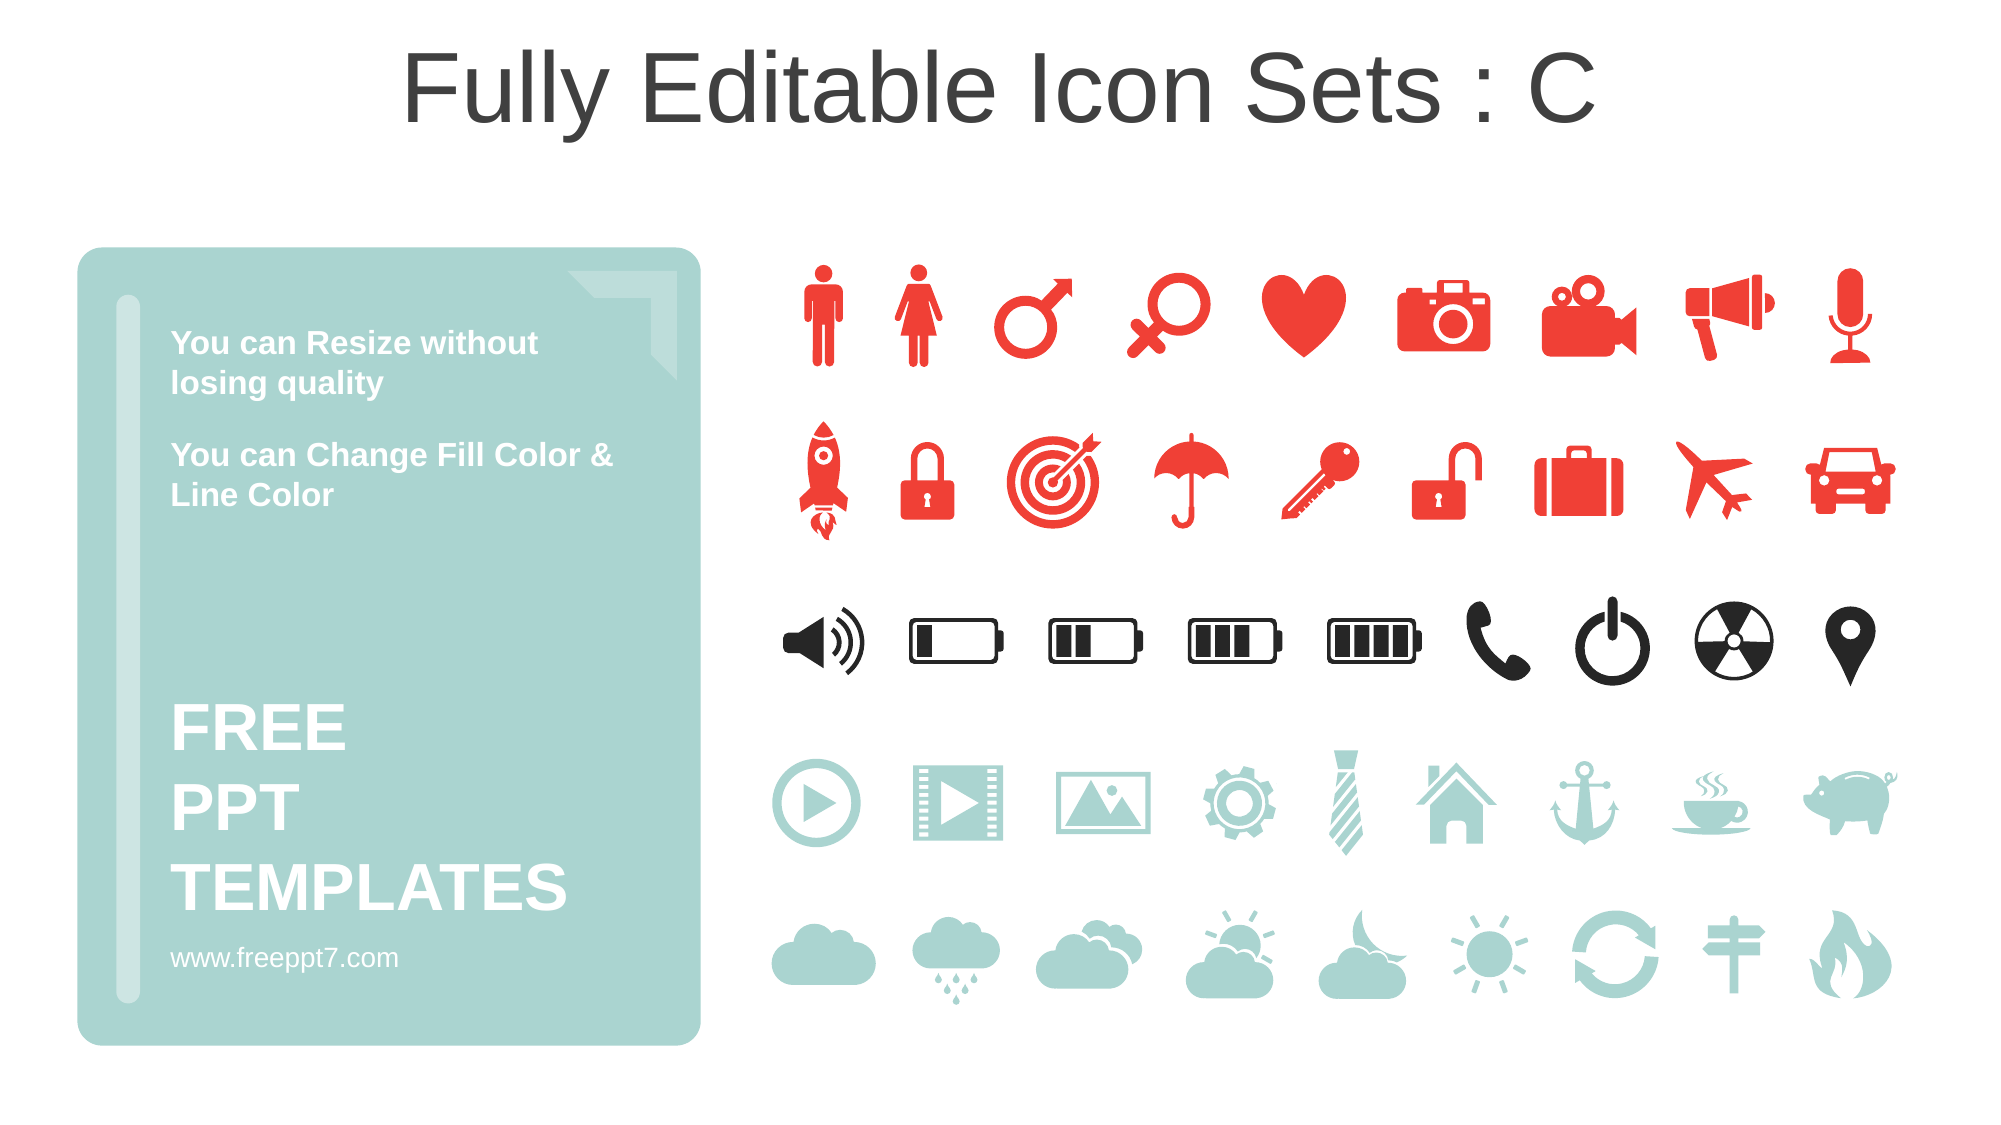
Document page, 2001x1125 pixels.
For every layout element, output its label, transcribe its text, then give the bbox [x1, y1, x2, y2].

text_box [1675, 440, 1756, 523]
text_box You can Resize without losing quality [155, 313, 644, 409]
text_box [942, 980, 952, 996]
text_box [1326, 749, 1365, 858]
text_box [1247, 909, 1259, 924]
text_box FREE PPT TEMPLATES [155, 676, 644, 932]
text_box [1513, 936, 1530, 948]
text_box [1201, 764, 1278, 842]
text_box You can Change Fill Color & Line Color [155, 425, 644, 521]
text_box [912, 764, 1004, 842]
text_box [1184, 923, 1275, 1000]
text_box [1807, 909, 1893, 1000]
text_box [798, 419, 850, 542]
text_box [1570, 909, 1657, 954]
text_box [1034, 919, 1144, 990]
text_box [1610, 457, 1625, 517]
text_box www.freeppt7.com [155, 932, 644, 981]
text_box [893, 263, 944, 369]
text_box [771, 757, 862, 849]
text_box [1221, 909, 1233, 924]
text_box [782, 614, 825, 671]
text_box [839, 605, 866, 677]
text_box [1468, 914, 1481, 930]
text_box [1396, 279, 1492, 353]
text_box [834, 615, 855, 668]
text_box [1824, 605, 1877, 689]
text_box [1326, 617, 1423, 665]
text_box [911, 915, 1001, 985]
text_box [1684, 273, 1776, 362]
text_box [1700, 914, 1768, 995]
text_box [1802, 770, 1899, 837]
text_box [899, 440, 956, 521]
text_box [960, 980, 970, 996]
text_box [993, 277, 1074, 360]
text_box [1261, 929, 1276, 940]
text_box [1260, 273, 1348, 359]
text_box [1465, 600, 1532, 682]
text_box [1693, 600, 1775, 682]
list Fully Editable Icon Sets : C [0, 26, 2000, 153]
text_box [1547, 759, 1622, 847]
text_box [1449, 936, 1466, 948]
text_box [1413, 759, 1500, 845]
text_box [1317, 906, 1411, 1000]
text_box [1005, 430, 1104, 530]
text_box [1533, 457, 1548, 517]
text_box [1574, 955, 1660, 1000]
text_box [1047, 617, 1145, 665]
text_box [1550, 444, 1608, 517]
text_box [908, 617, 1005, 665]
text_box [1540, 273, 1638, 358]
text_box [1126, 271, 1212, 360]
text_box [1055, 771, 1152, 835]
text_box [1280, 441, 1361, 521]
text_box [1186, 617, 1284, 665]
text_box [1827, 267, 1874, 365]
text_box [770, 922, 877, 987]
text_box [803, 263, 844, 368]
text_box [1452, 930, 1527, 979]
text_box [951, 991, 961, 1006]
text_box [1498, 914, 1511, 930]
text_box [1153, 431, 1230, 530]
text_box [1574, 595, 1651, 687]
text_box [1470, 978, 1482, 995]
text_box [1804, 446, 1897, 515]
text_box [1410, 440, 1483, 521]
text_box [1669, 770, 1753, 836]
text_box [829, 625, 843, 659]
text_box [1498, 978, 1509, 995]
